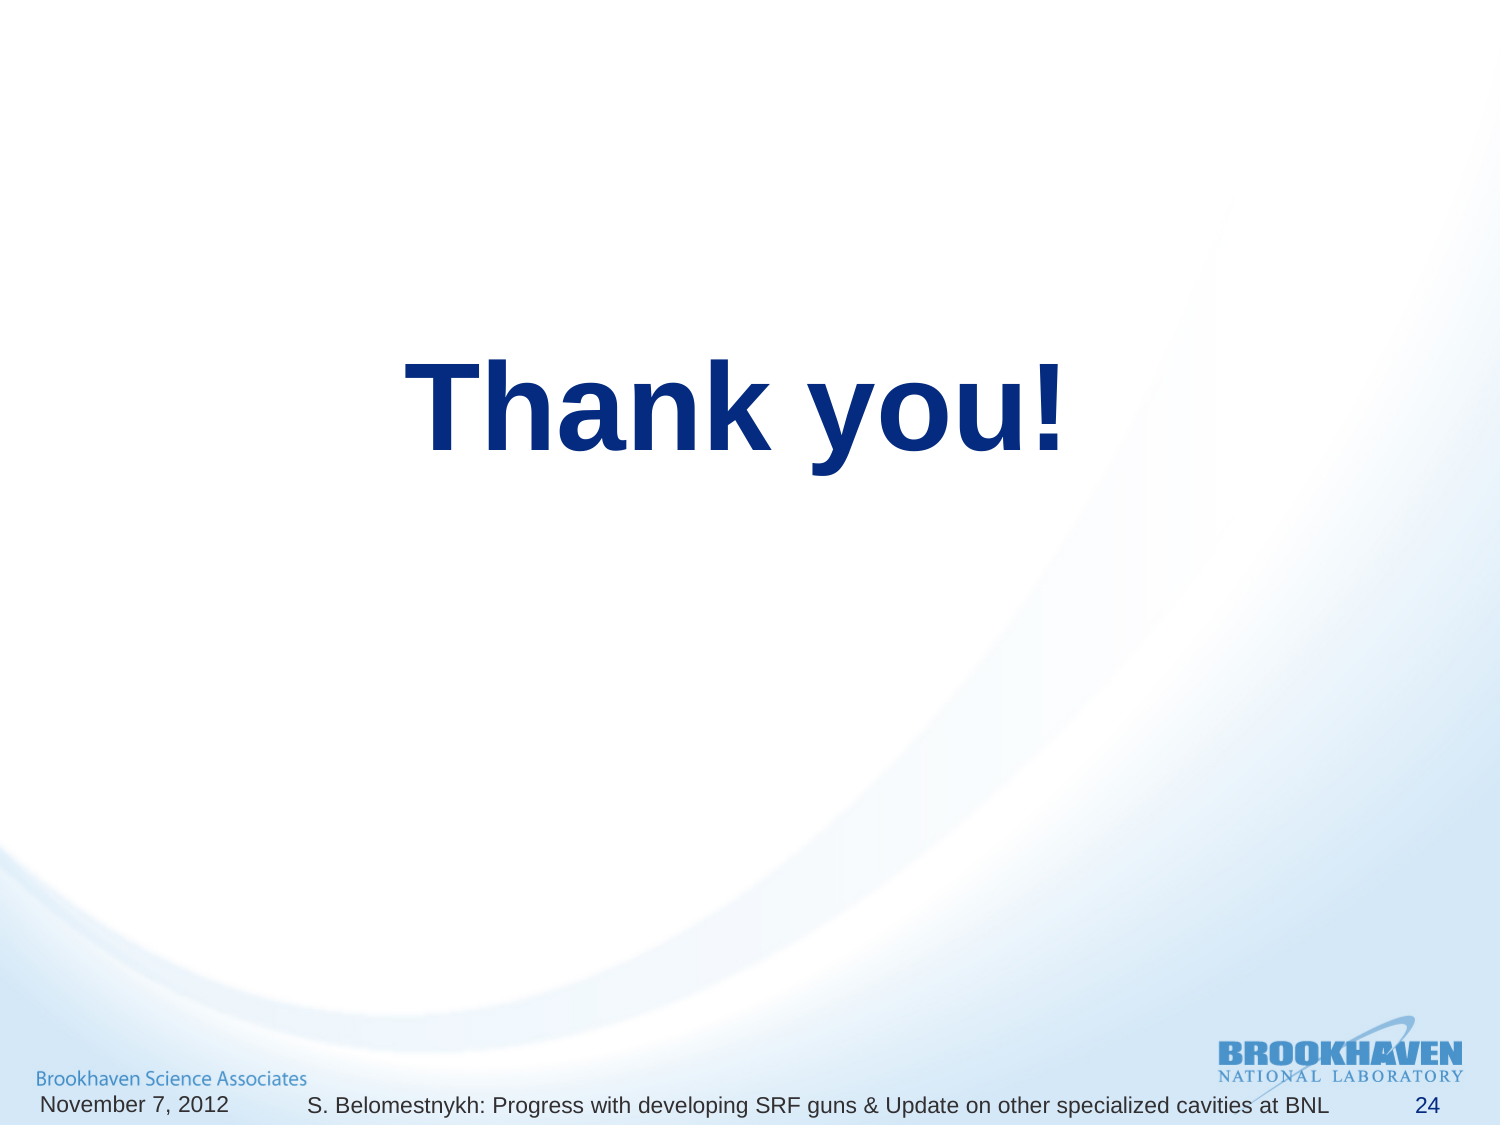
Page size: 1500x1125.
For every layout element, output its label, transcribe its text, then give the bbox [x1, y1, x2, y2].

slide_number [24, 1074, 249, 1125]
title Thank you! [12, 337, 1463, 463]
picture [0, 0, 1500, 1125]
slide_number 24 [1399, 1074, 1488, 1125]
footer S. Belomestnykh: Progress with developing SRF guns & Update on other specialized cavities at BNL [249, 1074, 1388, 1125]
